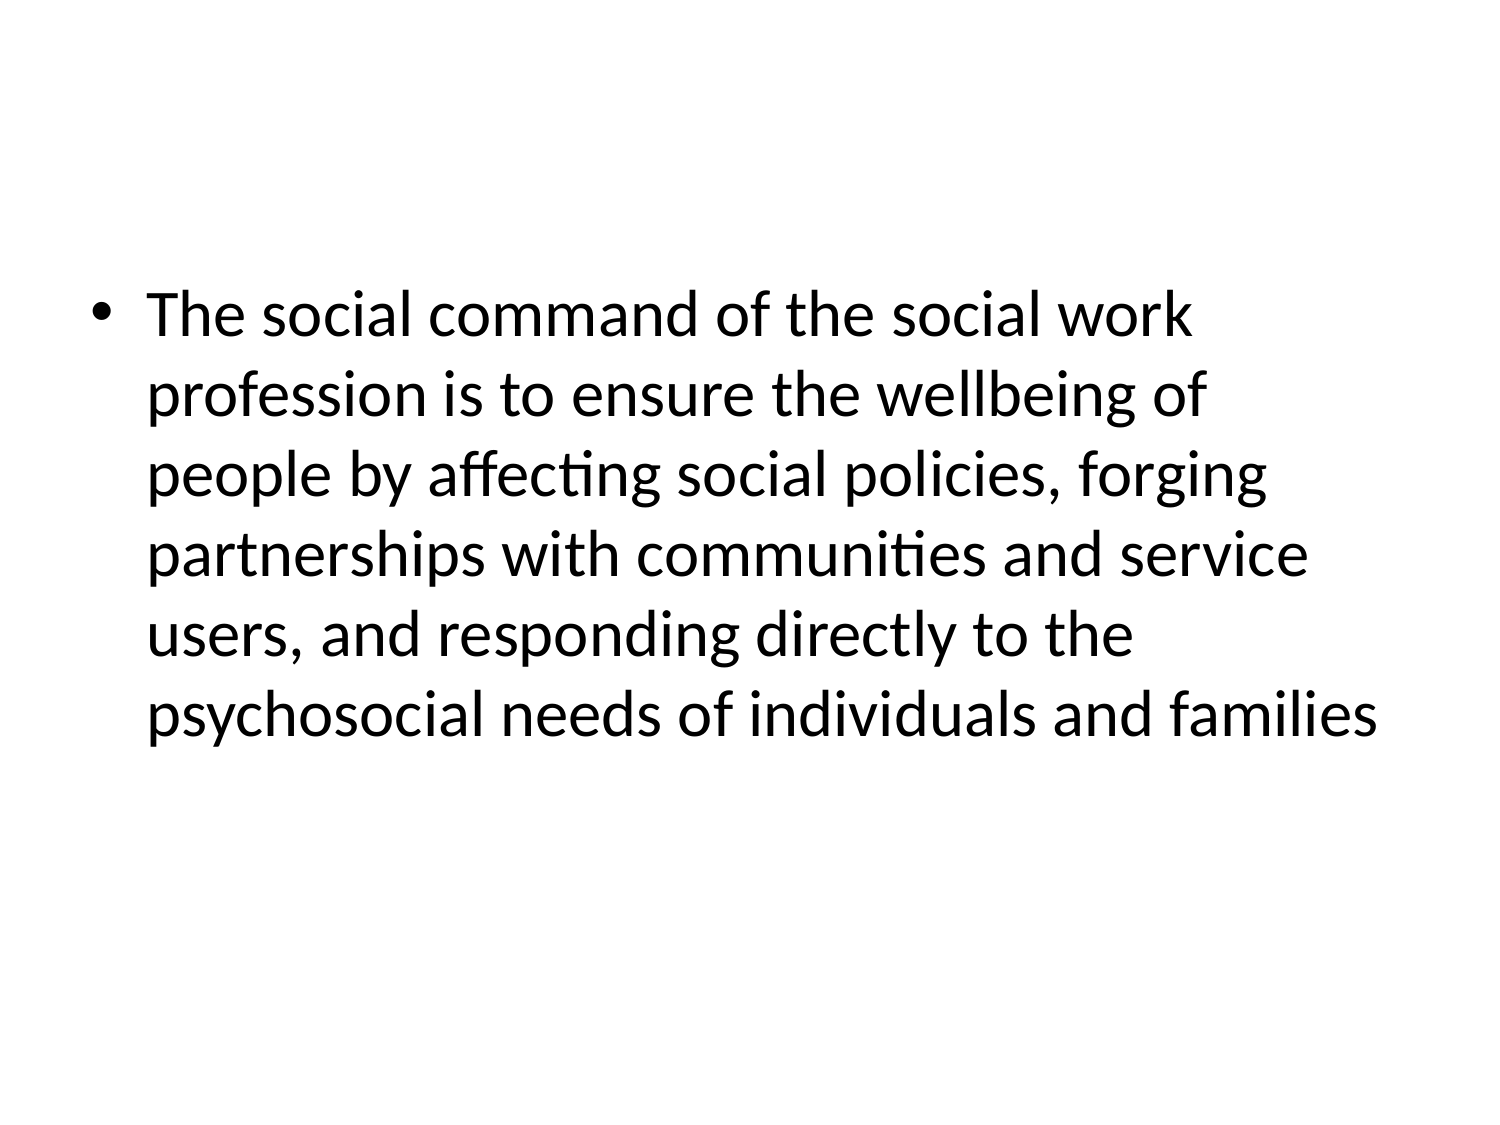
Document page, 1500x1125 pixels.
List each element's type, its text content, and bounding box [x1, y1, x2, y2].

list The social command of the social work profession is to ensure the wellbeing of people by affecting social policies, forging partnerships with communities and service users, and responding directly to the psychosocial needs of individuals and families [75, 262, 1425, 1005]
